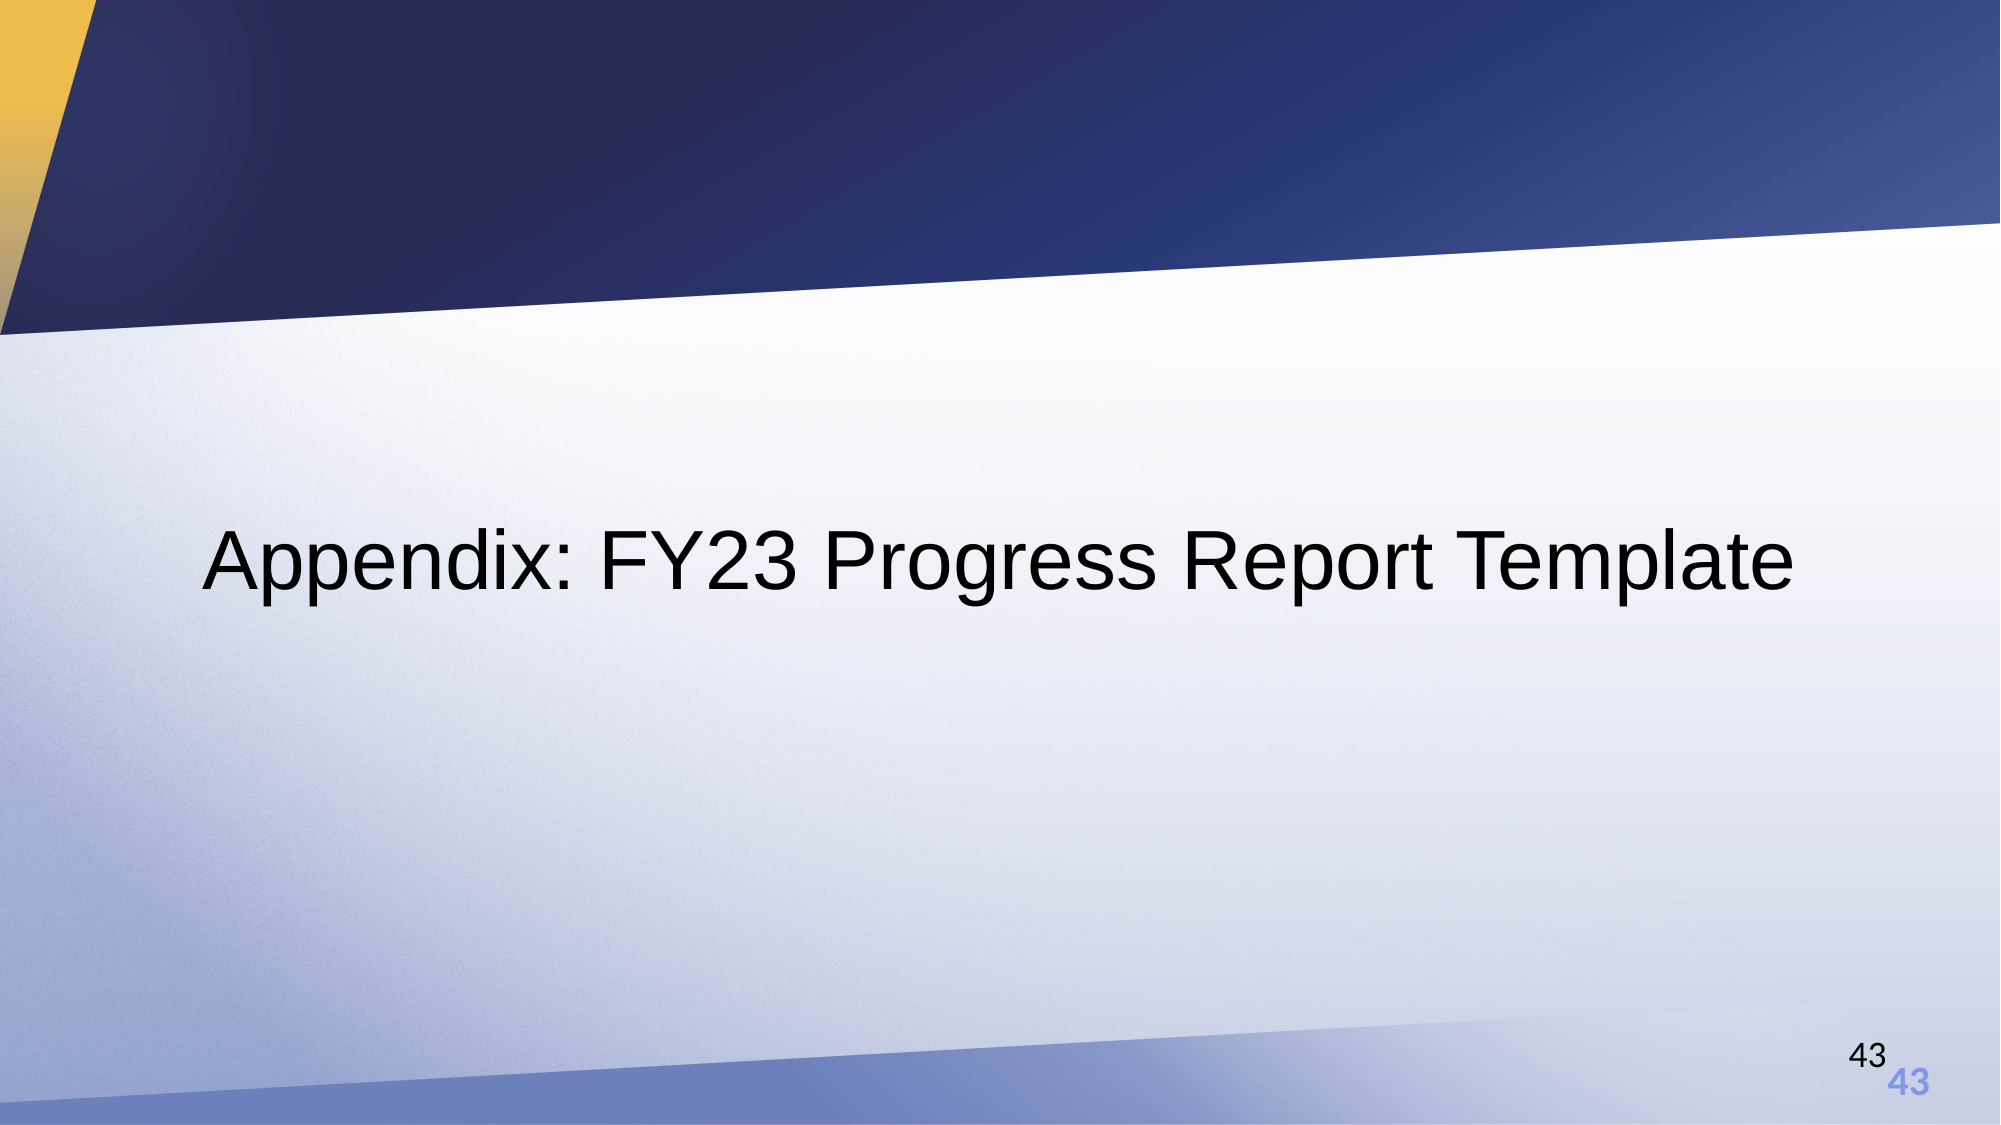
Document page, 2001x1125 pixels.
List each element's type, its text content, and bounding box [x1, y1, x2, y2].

slide_number 43 [1833, 1009, 1954, 1096]
title Appendix: FY23 Progress Report Template [68, 470, 1932, 655]
picture [0, 0, 2000, 1125]
